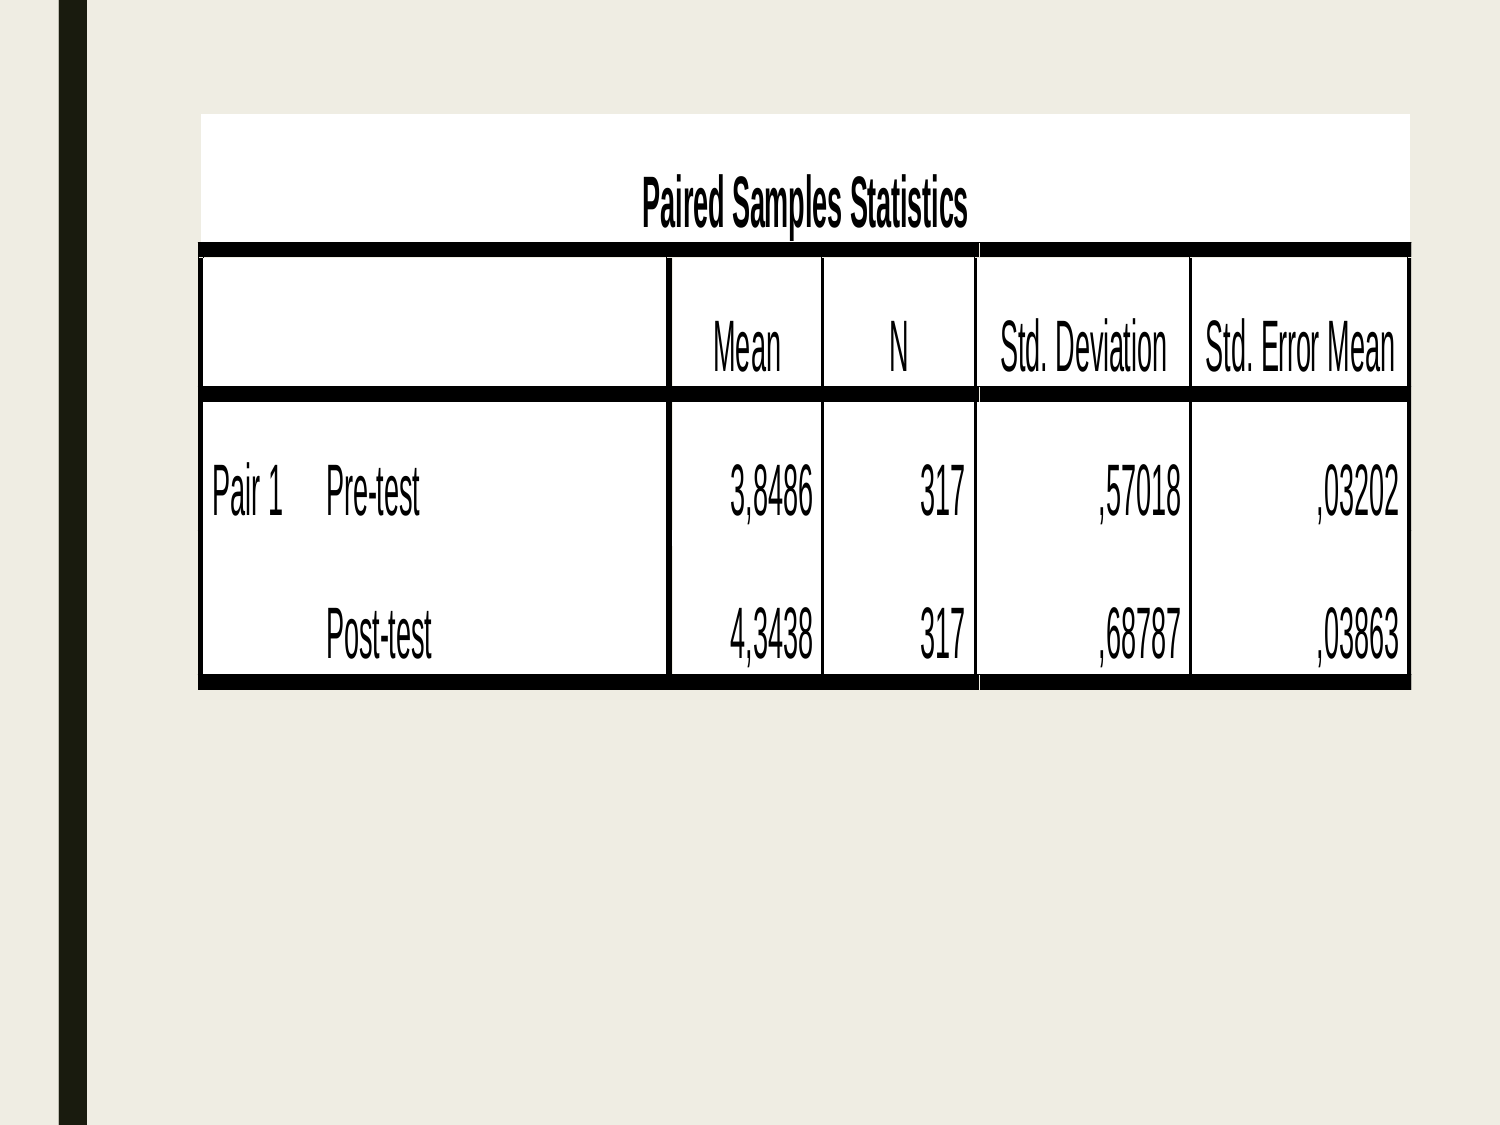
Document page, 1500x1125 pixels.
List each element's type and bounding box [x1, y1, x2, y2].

text_box [194, 113, 1412, 894]
